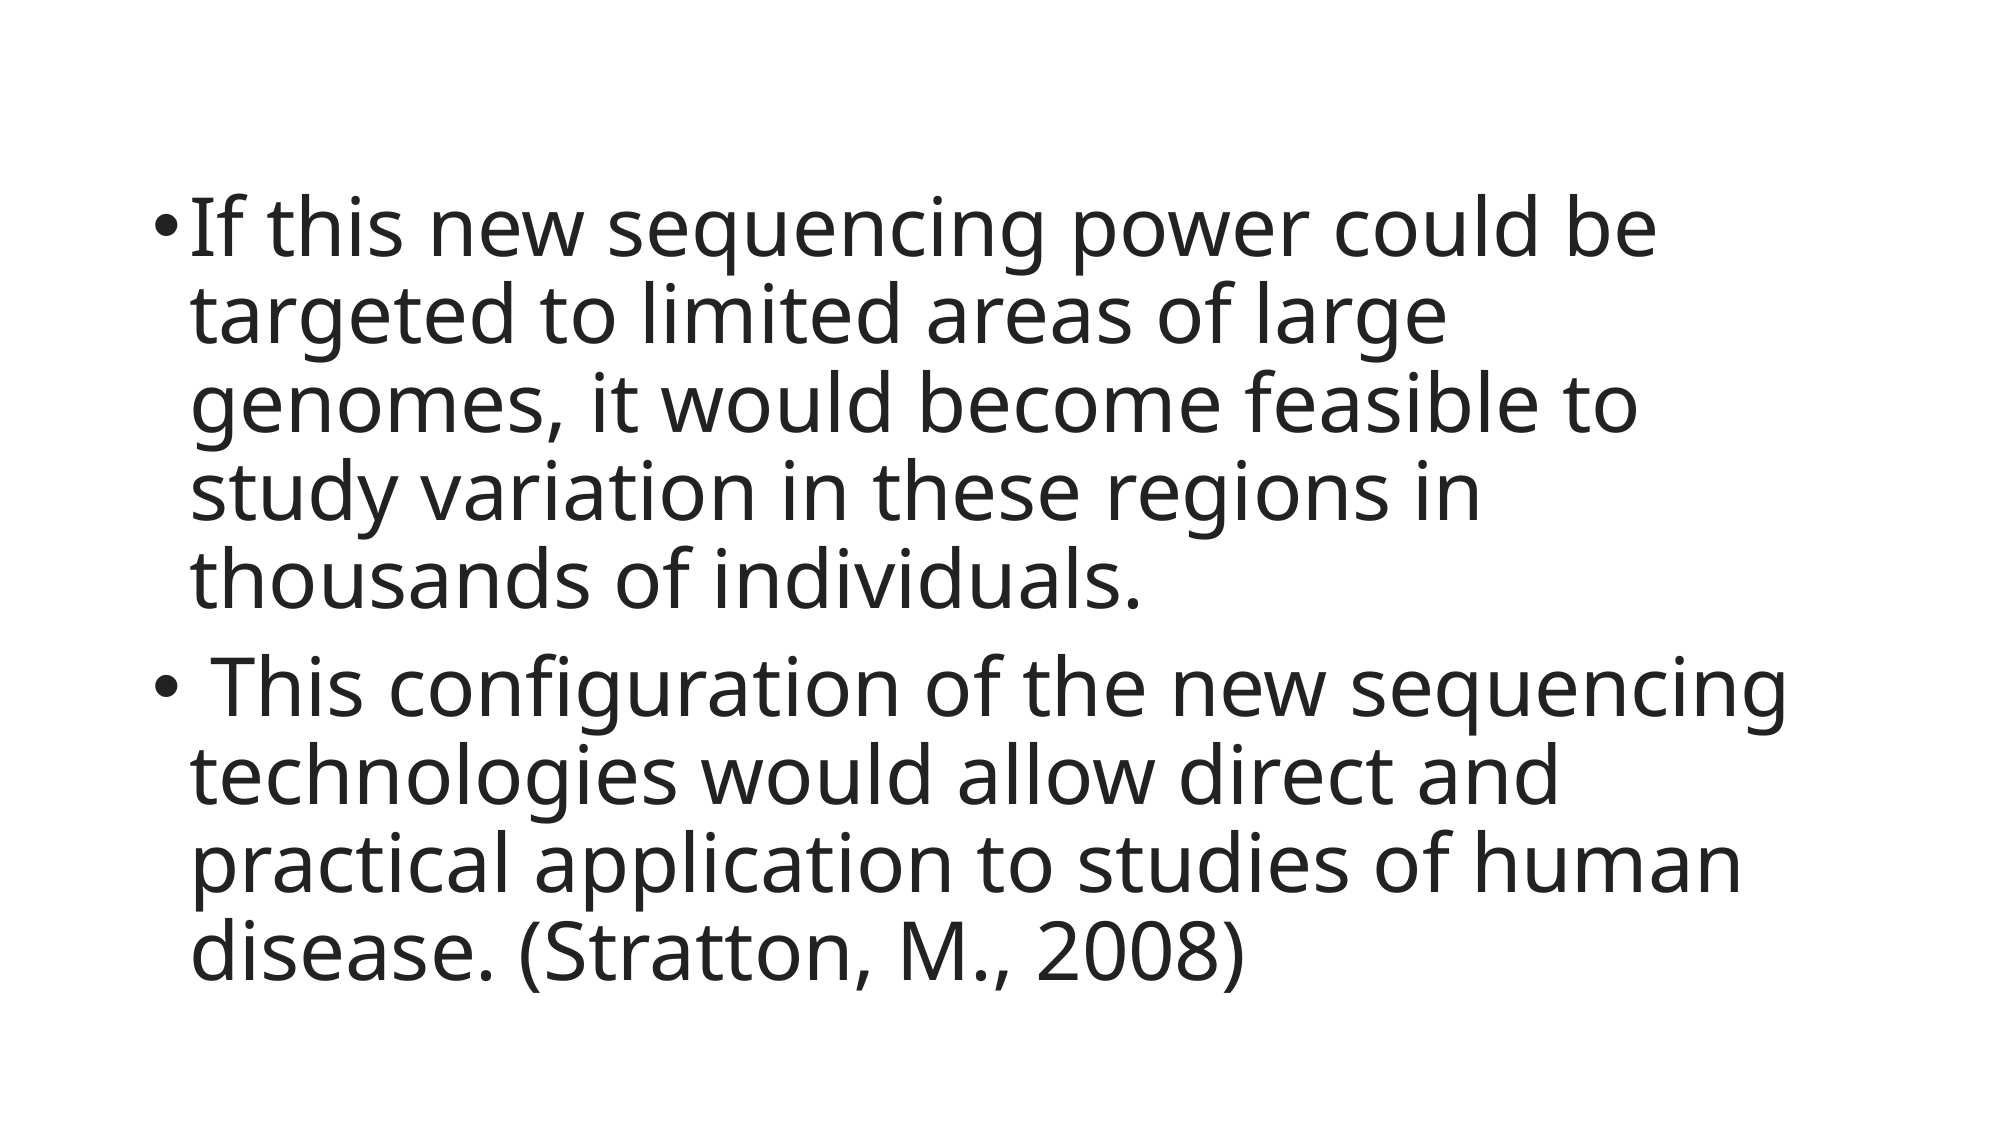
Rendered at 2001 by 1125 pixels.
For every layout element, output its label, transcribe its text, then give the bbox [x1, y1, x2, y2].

list If this new sequencing power could be targeted to limited areas of large genomes, it would become feasible to study variation in these regions in thousands of individuals. This configuration of the new sequencing technologies would allow direct and practical application to studies of human disease. (Stratton, M., 2008) [137, 178, 1863, 1014]
